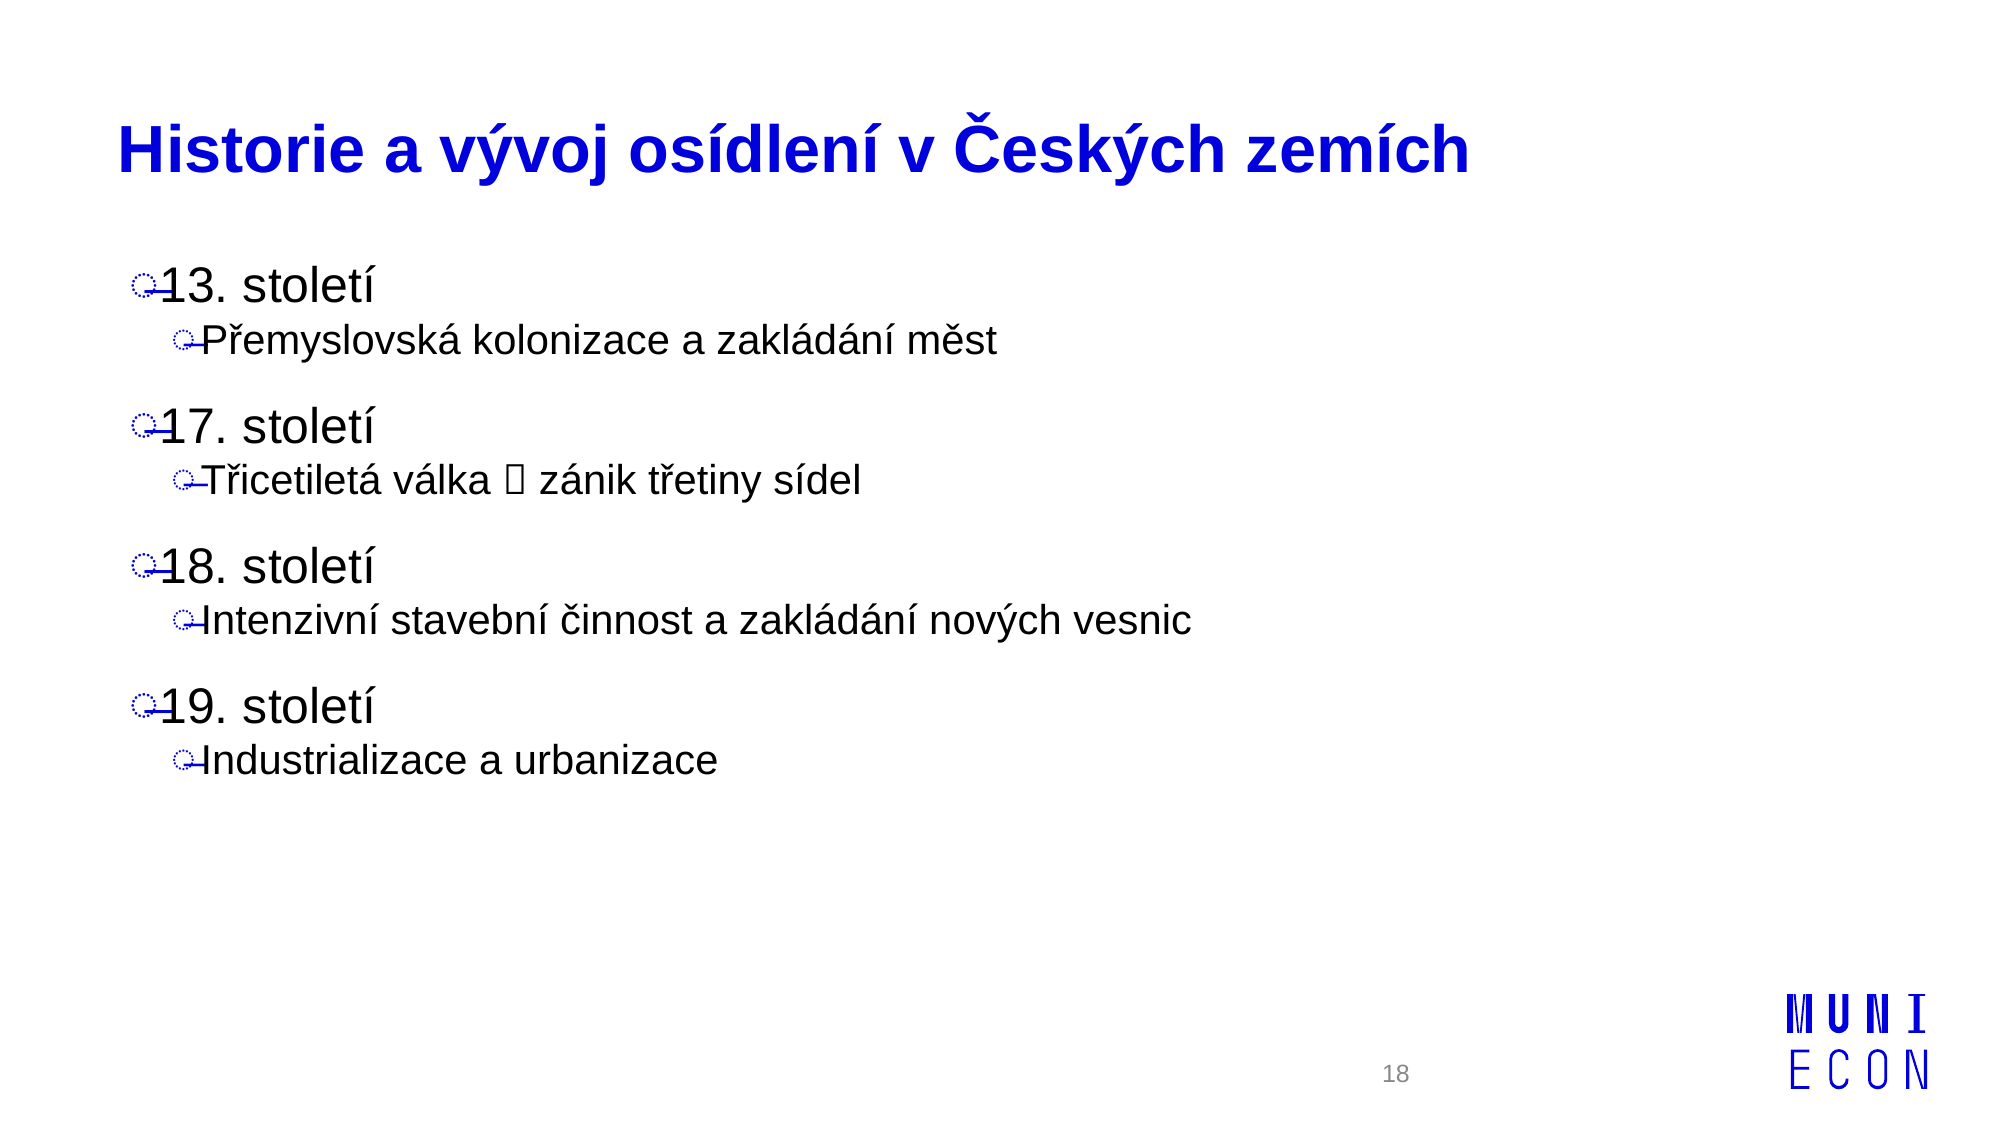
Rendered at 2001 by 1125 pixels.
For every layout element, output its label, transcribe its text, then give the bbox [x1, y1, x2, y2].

slide_number 18 [1074, 1042, 1425, 1103]
title Historie a vývoj osídlení v Českých zemích [117, 102, 1792, 222]
list 13. století Přemyslovská kolonizace a zakládání měst 17. století Třicetiletá válka  zánik třetiny sídel 18. století Intenzivní stavební činnost a zakládání nových vesnic 19. století Industrializace a urbanizace [117, 222, 1882, 903]
